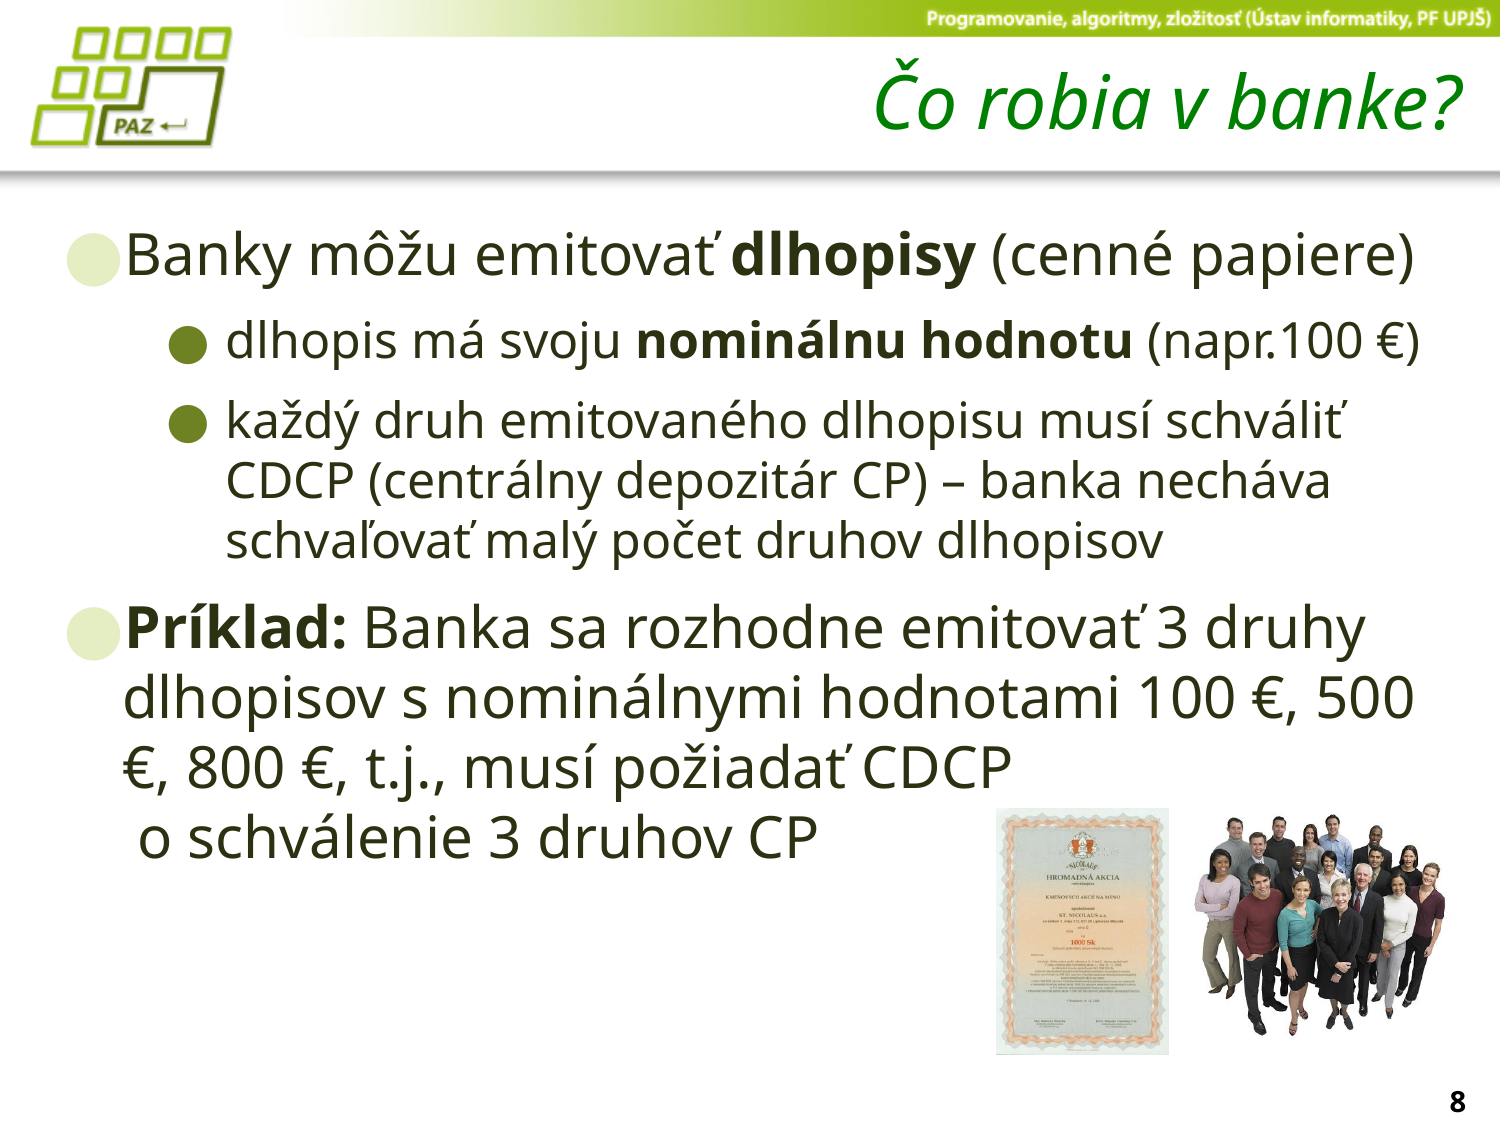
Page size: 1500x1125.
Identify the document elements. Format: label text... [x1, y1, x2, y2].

title Čo robia v banke? [343, 46, 1477, 135]
picture [0, 0, 1500, 1125]
list Banky môžu emitovať dlhopisy (cenné papiere) dlhopis má svoju nominálnu hodnotu (napr.100 €) každý druh emitovaného dlhopisu musí schváliť CDCP (centrálny depozitár CP) – banka necháva schvaľovať malý počet druhov dlhopisov Príklad: Banka sa rozhodne emitovať 3 druhy dlhopisov s nominálnymi hodnotami 100 €, 500 €, 800 €, t.j., musí požiadať CDCP o schválenie 3 druhov CP [48, 209, 1456, 1080]
